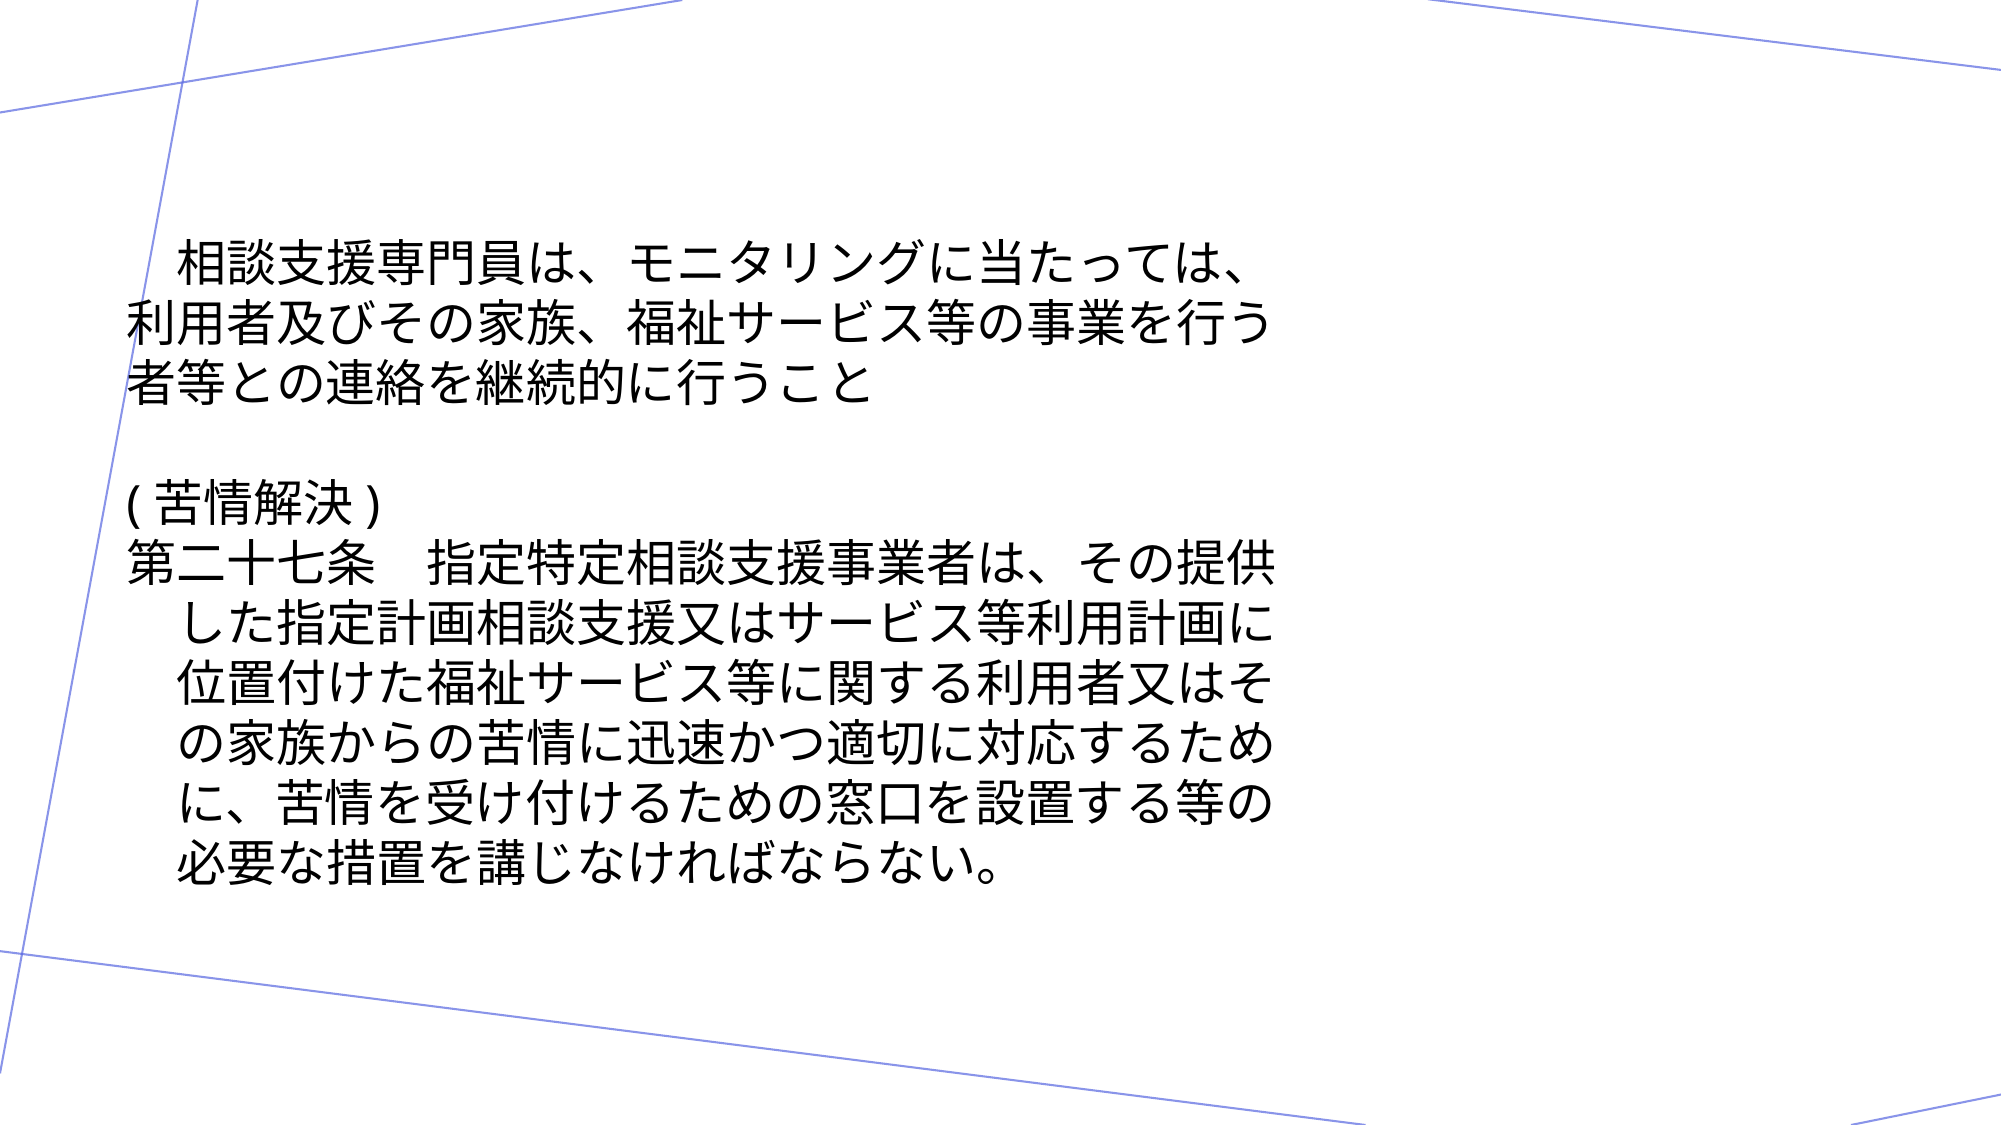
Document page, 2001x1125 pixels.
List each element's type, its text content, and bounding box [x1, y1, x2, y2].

text_box 相談支援専門員は、モニタリングに当たっては、利用者及びその家族、福祉サービス等の事業を行う者等との連絡を継続的に行うこと (苦情解決) 第二十七条 指定特定相談支援事業者は、その提供 した指定計画相談支援又はサービス等利用計画に 位置付けた福祉サービス等に関する利用者又はそ の家族からの苦情に迅速かつ適切に対応するため に、苦情を受け付けるための窓口を設置する等の 必要な措置を講じなければならない。 [111, 223, 1293, 959]
